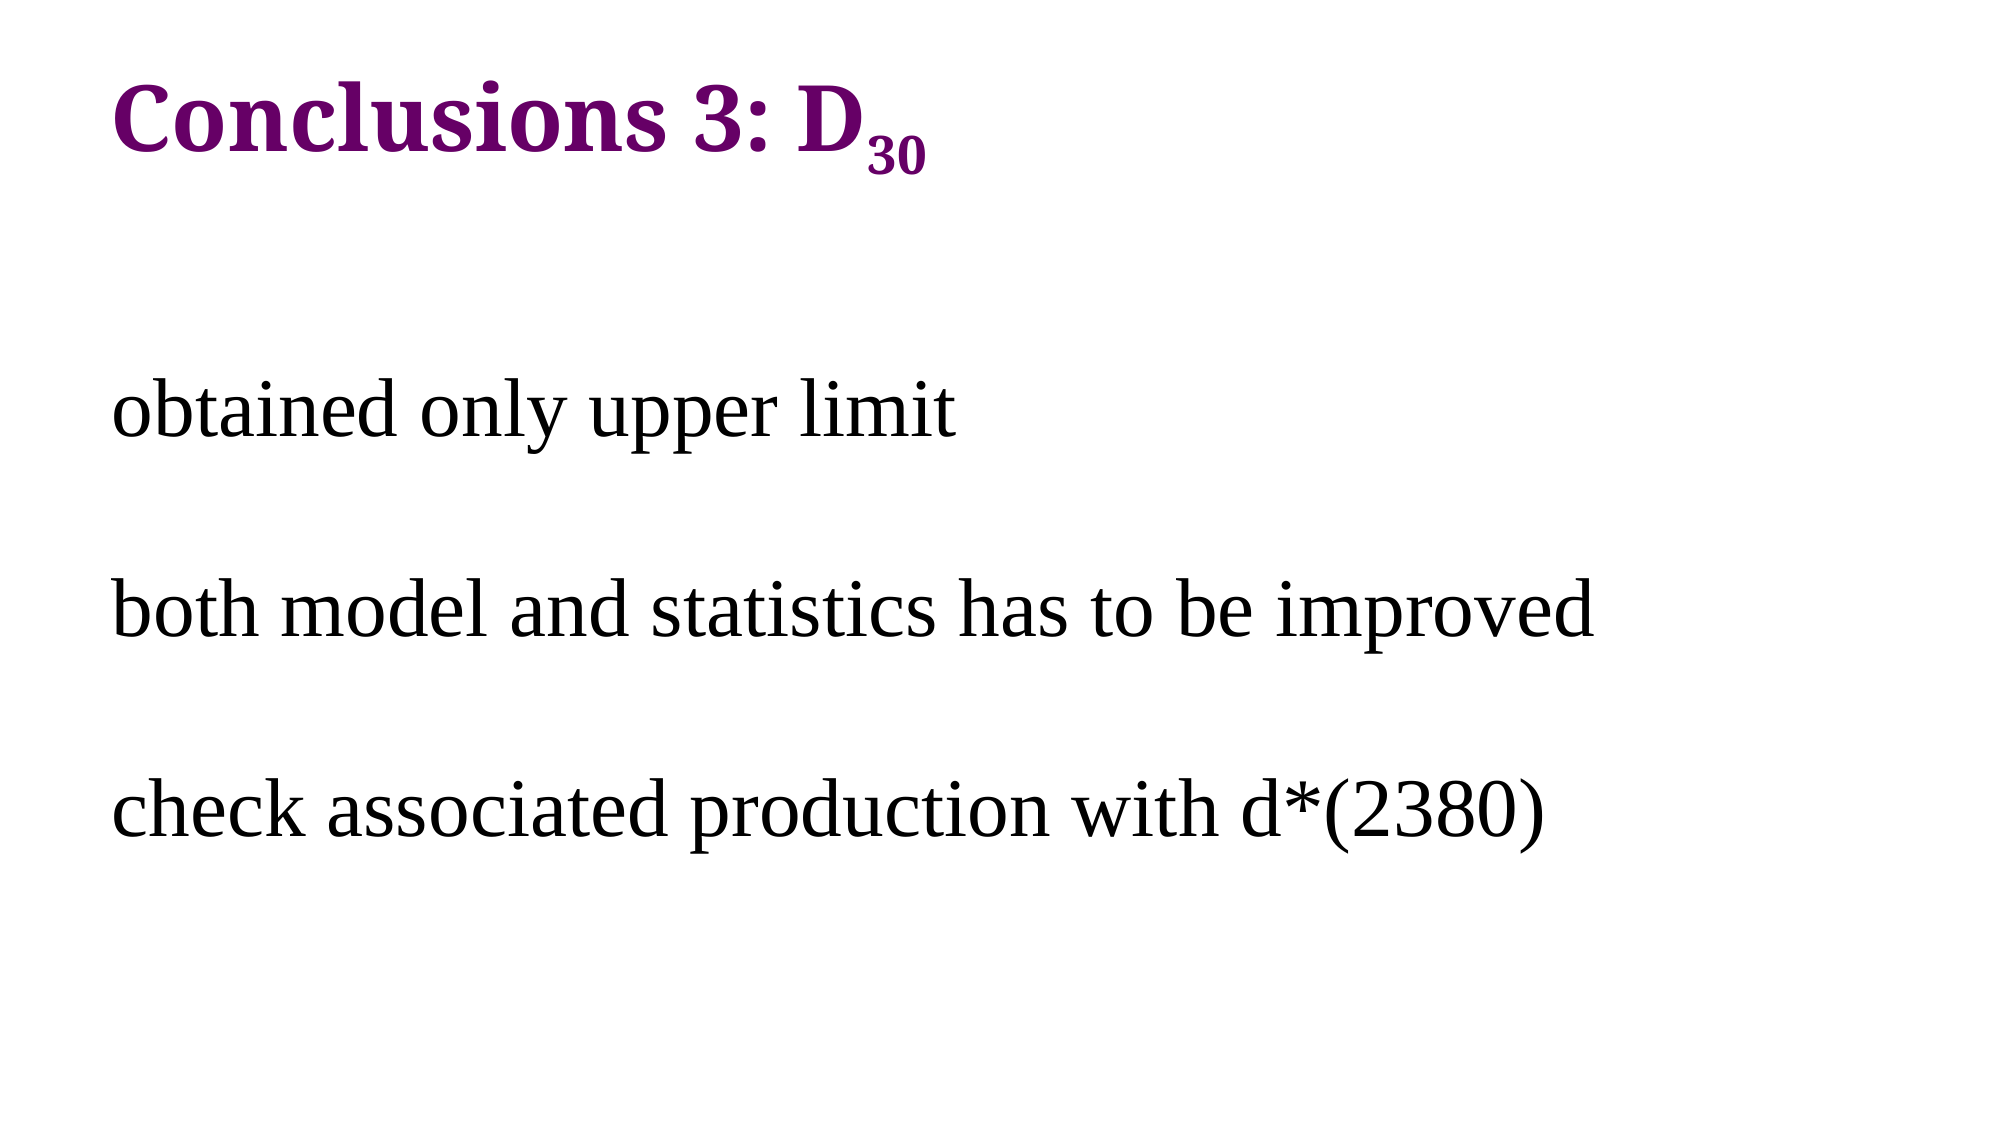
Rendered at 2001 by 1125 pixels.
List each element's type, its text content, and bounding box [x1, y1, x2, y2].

text_box Conclusions 3: D30 [72, 52, 1058, 193]
text_box obtained only upper limit both model and statistics has to be improved check associated production with d*(2380) [96, 232, 1975, 861]
